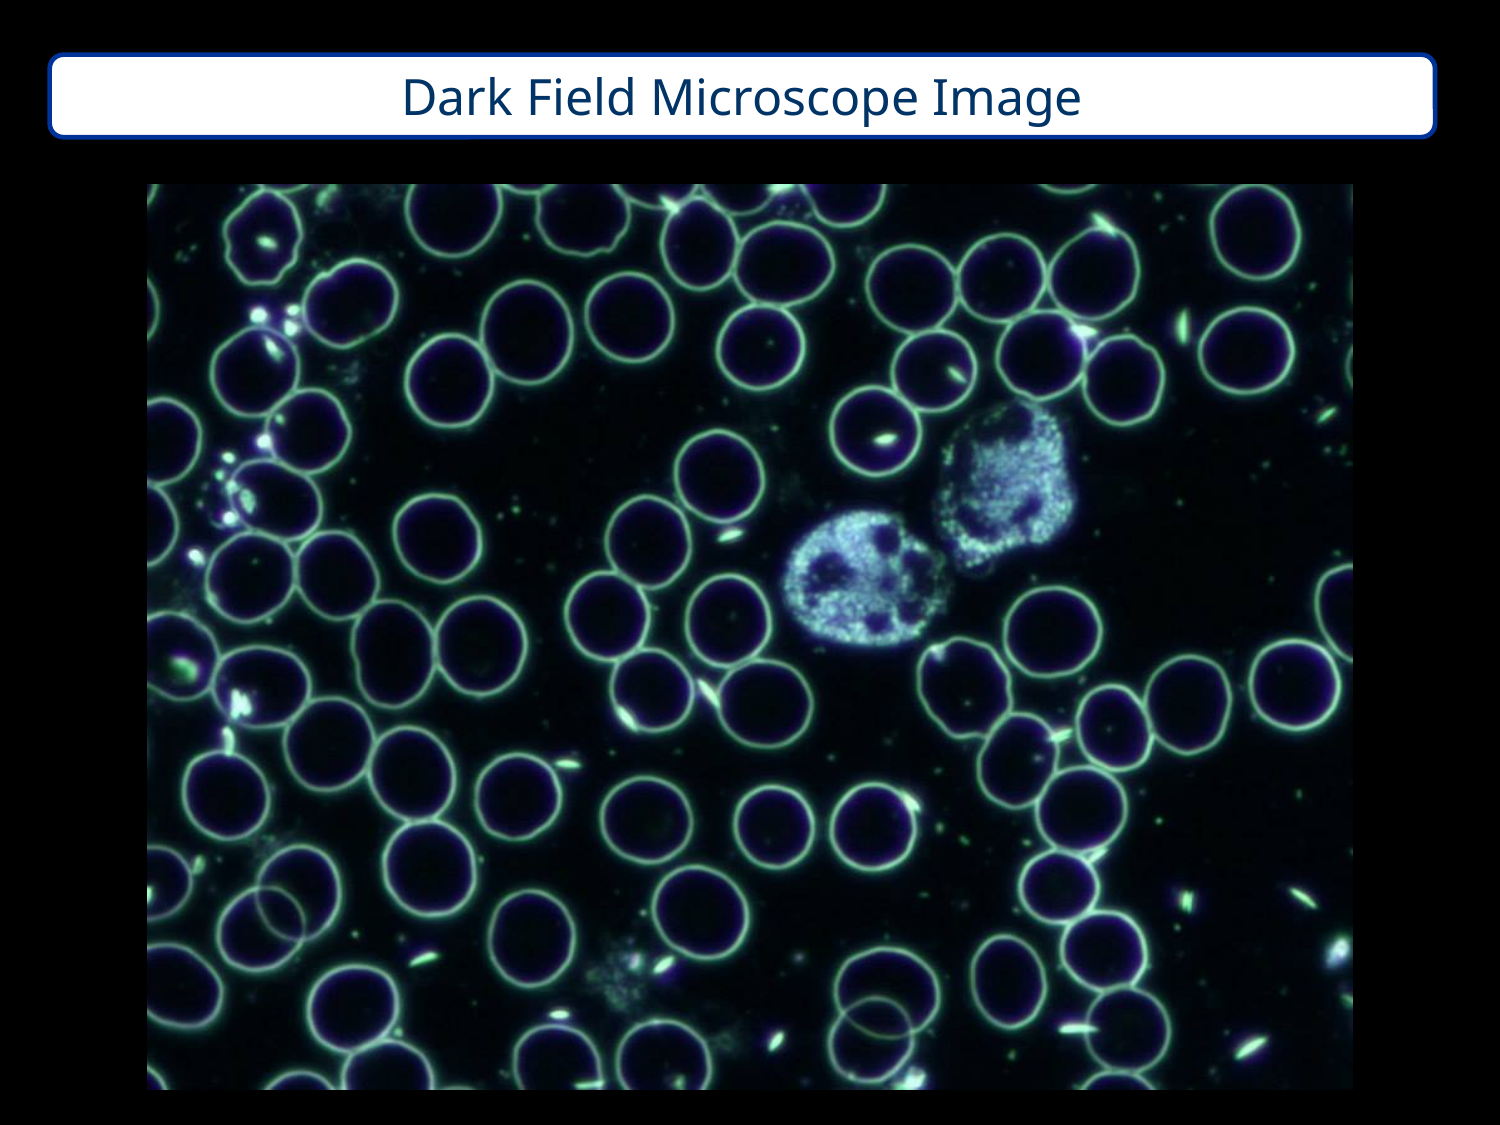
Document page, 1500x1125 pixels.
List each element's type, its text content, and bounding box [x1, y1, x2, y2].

text_box Dark Field Microscope Image [49, 54, 1436, 138]
picture [147, 184, 1353, 1090]
